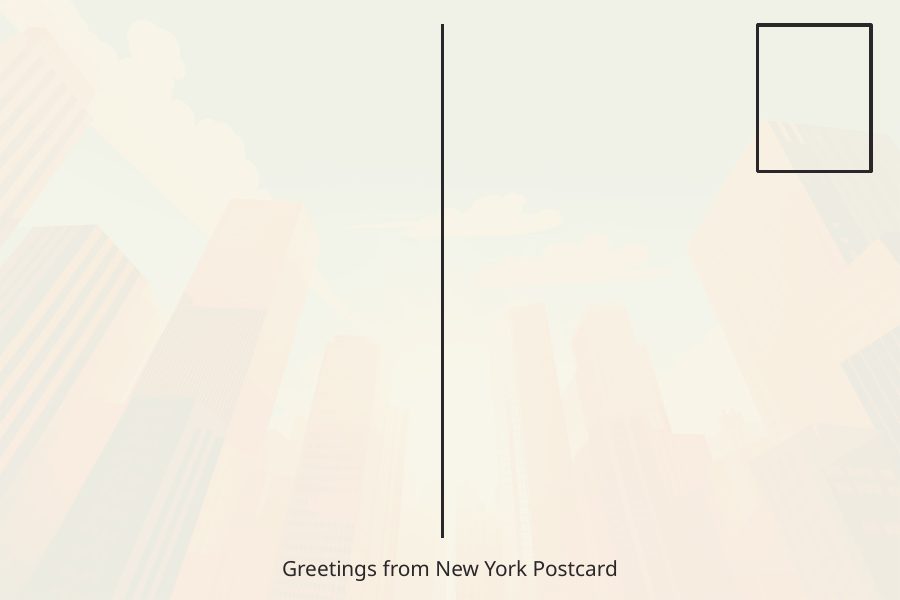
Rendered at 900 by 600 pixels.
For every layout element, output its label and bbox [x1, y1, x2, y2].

text_box [0, 0, 900, 600]
